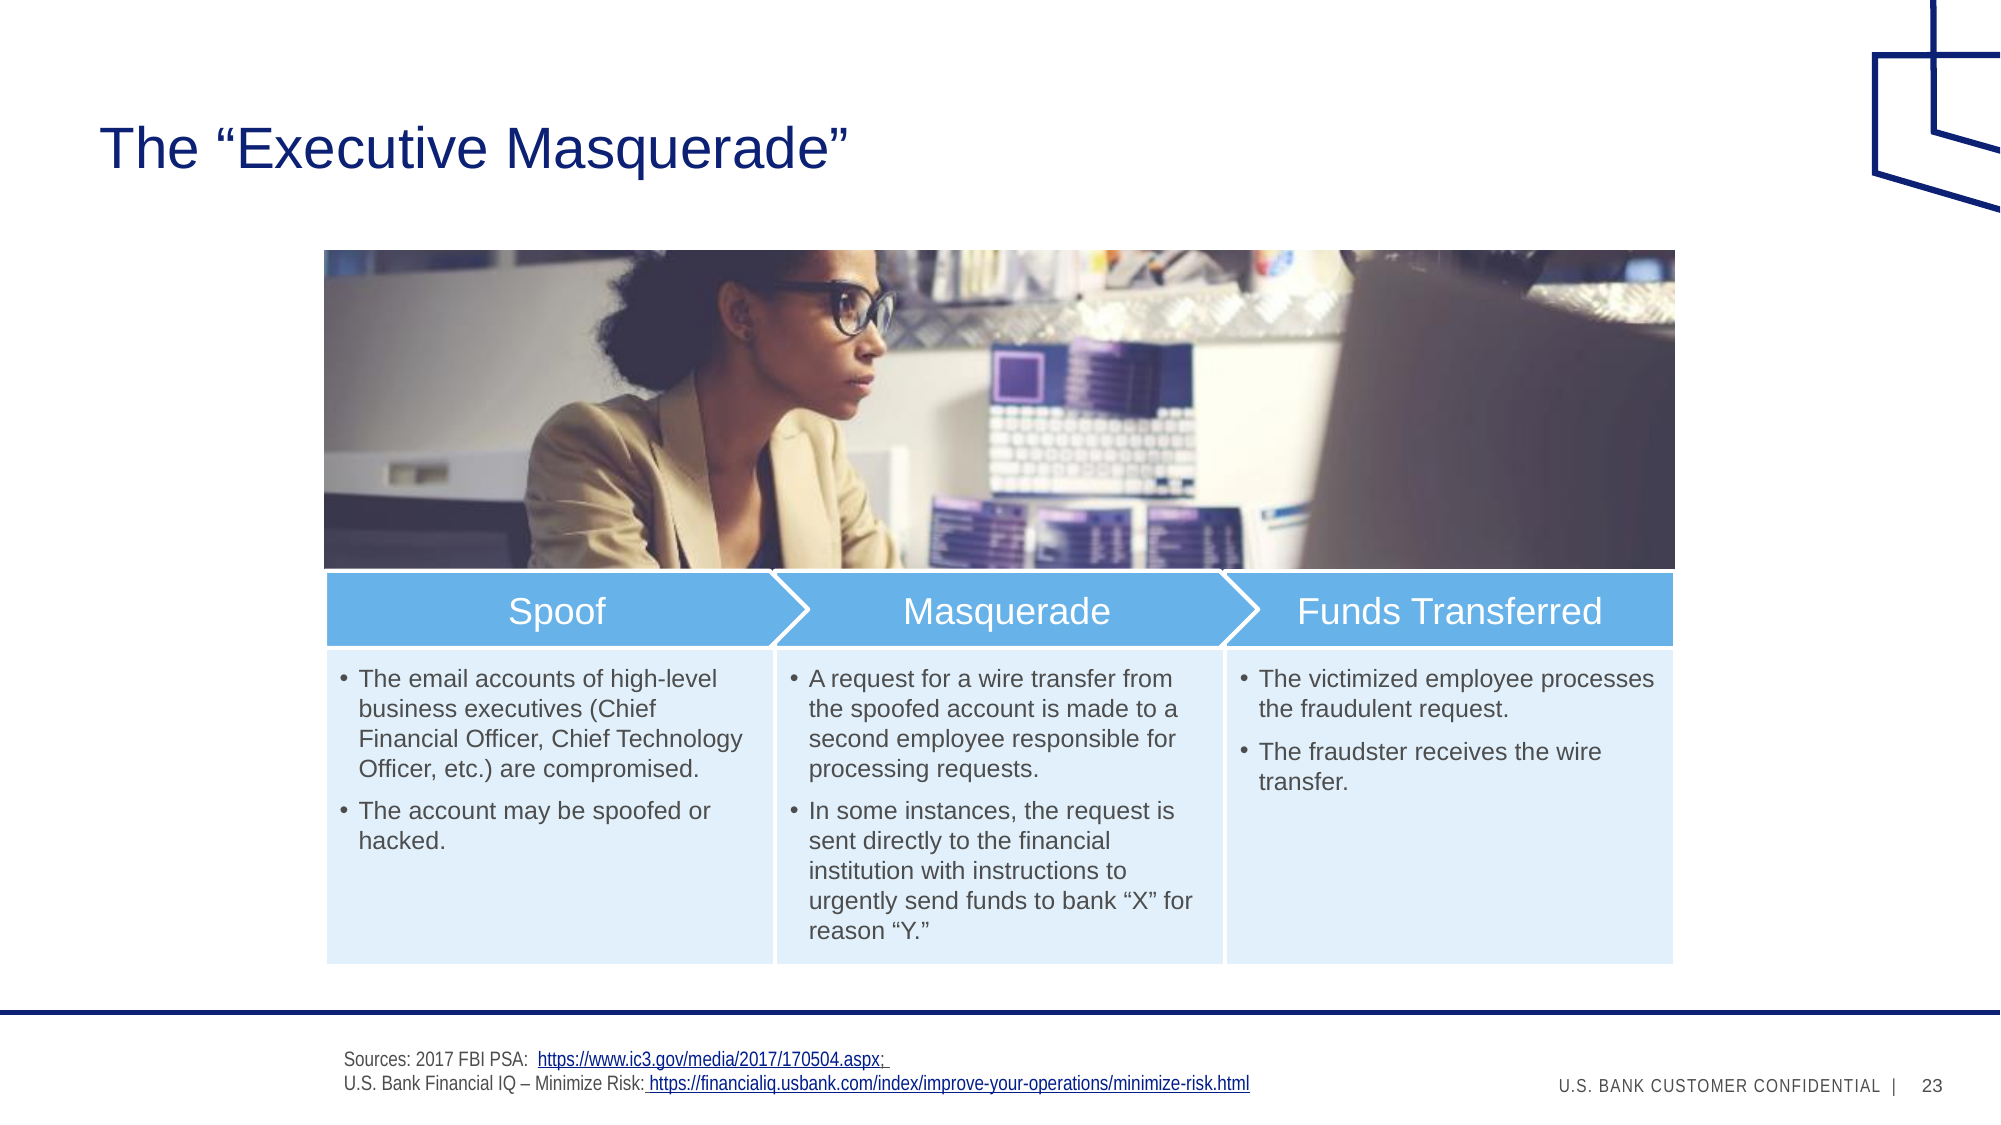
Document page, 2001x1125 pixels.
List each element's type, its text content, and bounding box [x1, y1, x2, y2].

text_box Sources: 2017 FBI PSA: https://www.ic3.gov/media/2017/170504.aspx; U.S. Bank Financial IQ – Minimize Risk: https://financialiq.usbank.com/index/improve-your-operations/minimize-risk.html [329, 1037, 1266, 1103]
picture [324, 250, 1676, 572]
text_box A request for a wire transfer from the spoofed account is made to a second employee responsible for processing requests. In some instances, the request is sent directly to the financial institution with instructions to urgently send funds to bank “X” for reason “Y.” [773, 649, 1223, 969]
text_box Funds Transferred [1223, 576, 1677, 650]
text_box Masquerade [773, 579, 1261, 650]
text_box The email accounts of high-level business executives (Chief Financial Officer, Chief Technology Officer, etc.) are compromised. The account may be spoofed or hacked. [323, 649, 773, 969]
title The “Executive Masquerade” [99, 37, 1840, 180]
text_box Spoof [322, 577, 811, 650]
text_box The victimized employee processes the fraudulent request. The fraudster receives the wire transfer. [1223, 649, 1677, 969]
